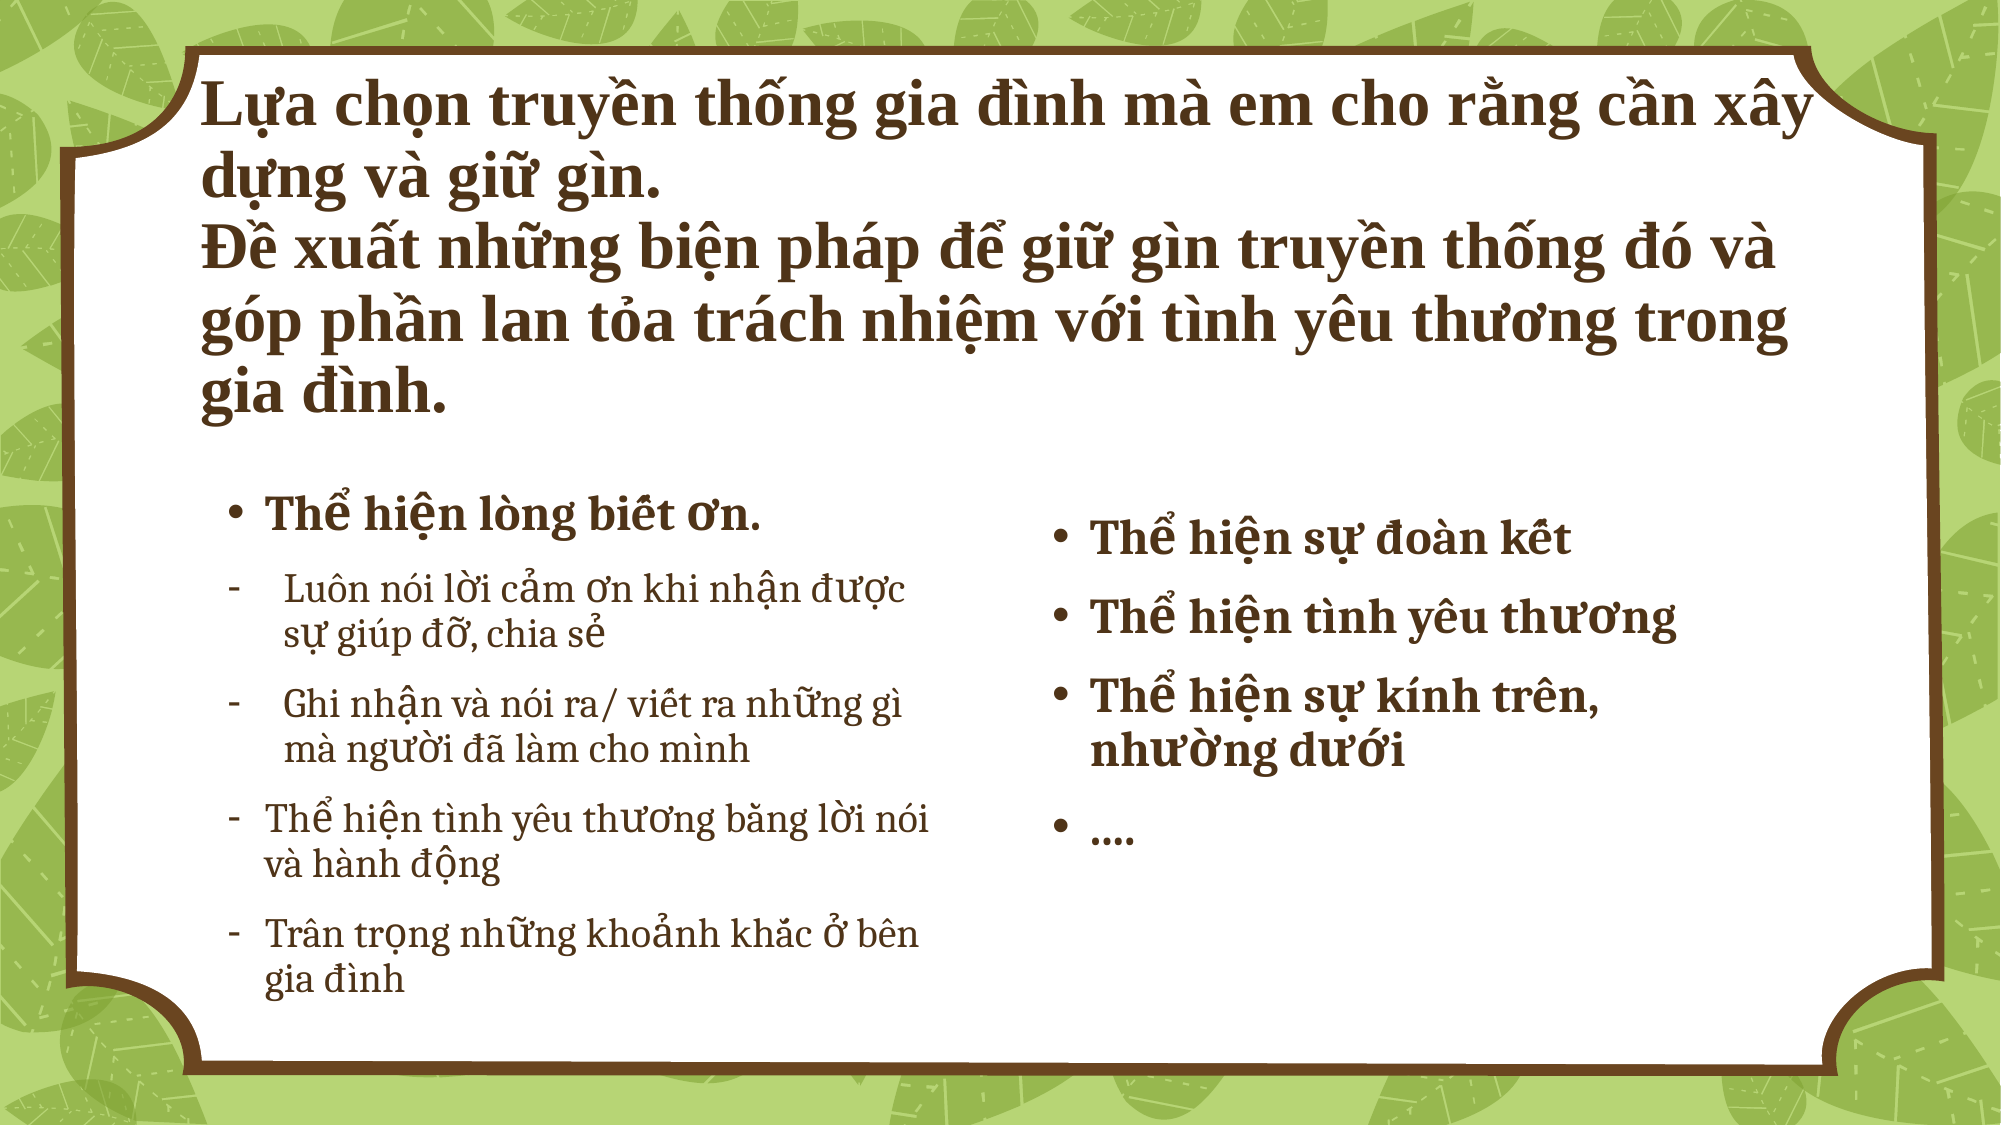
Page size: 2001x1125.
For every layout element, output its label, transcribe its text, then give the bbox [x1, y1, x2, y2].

list Thể hiện sự đoàn kết Thể hiện tình yêu thương Thể hiện sự kính trên, nhường dưới .... [1037, 503, 1788, 1014]
list Thể hiện lòng biết ơn. Luôn nói lời cảm ơn khi nhận được sự giúp đỡ, chia sẻ Ghi nhận và nói ra/ viết ra những gì mà người đã làm cho mình Thể hiện tình yêu thương bằng lời nói và hành động Trân trọng những khoảnh khắc ở bên gia đình [212, 479, 963, 1014]
title Lựa chọn truyền thống gia đình mà em cho rằng cần xây dựng và giữ gìn. Đề xuất những biện pháp để giữ gìn truyền thống đó và góp phần lan tỏa trách nhiệm với tình yêu thương trong gia đình. [185, 149, 1862, 435]
